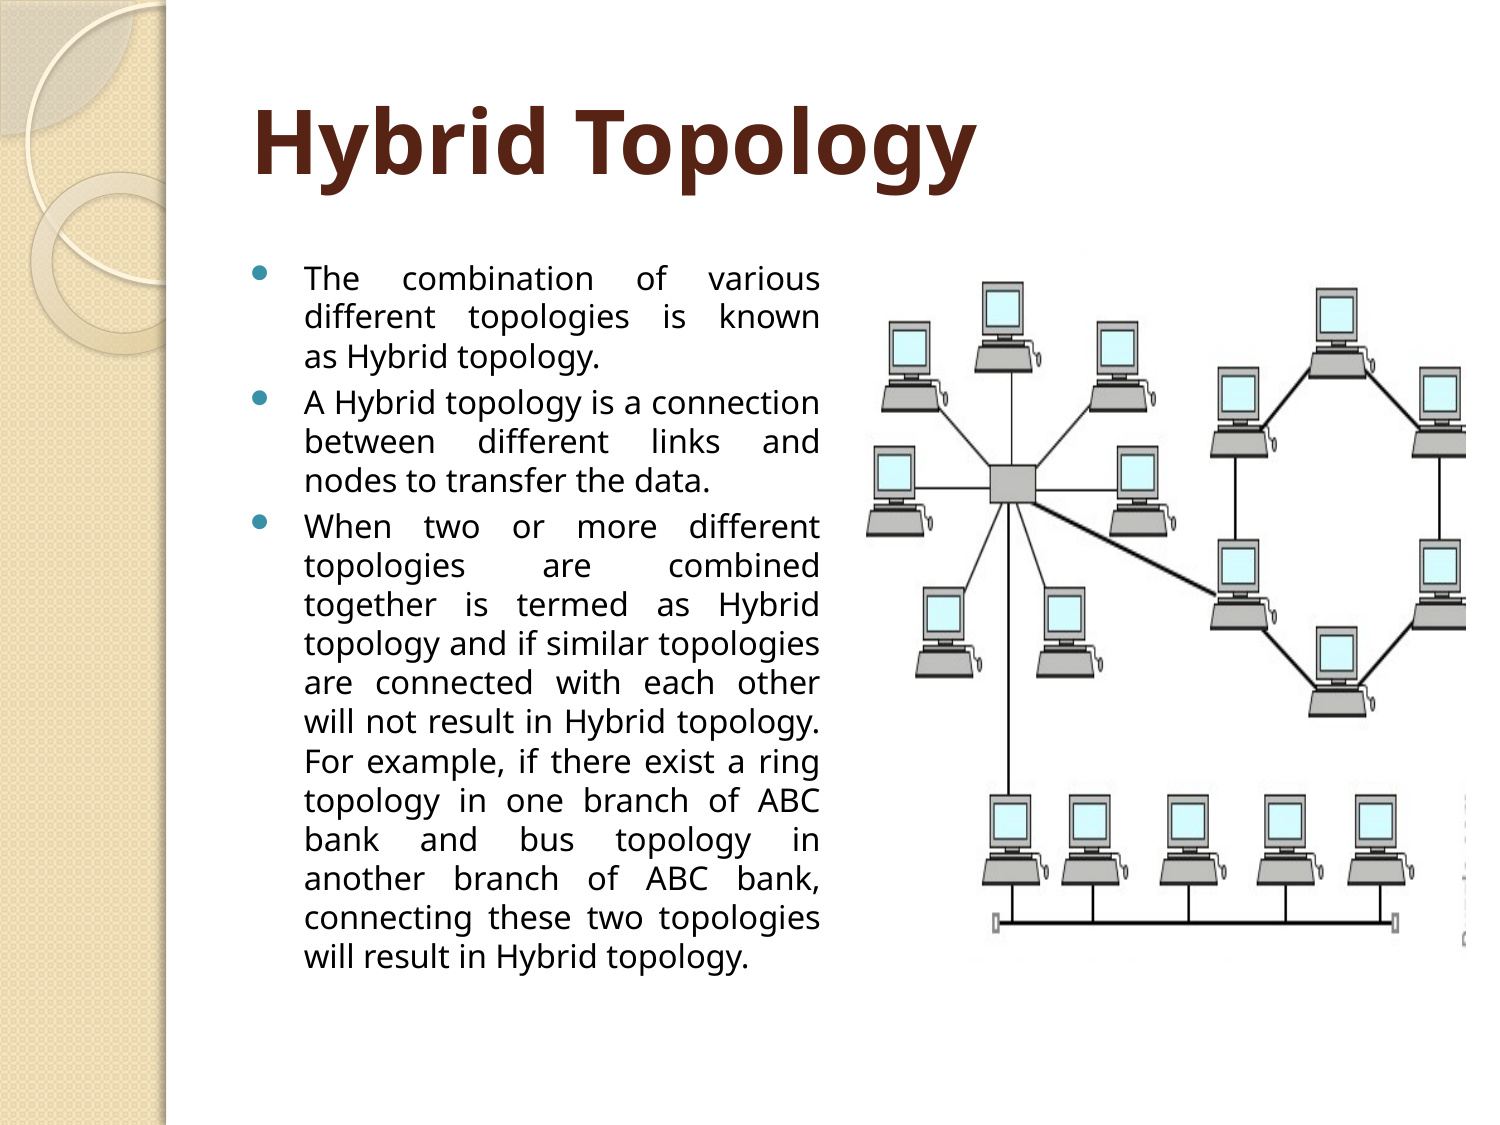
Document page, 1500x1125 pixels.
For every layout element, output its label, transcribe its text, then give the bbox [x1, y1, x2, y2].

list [865, 249, 1466, 963]
list The combination of various different topologies is known as Hybrid topology. A Hybrid topology is a connection between different links and nodes to transfer the data. When two or more different topologies are combined together is termed as Hybrid topology and if similar topologies are connected with each other will not result in Hybrid topology. For example, if there exist a ring topology in one branch of ABC bank and bus topology in another branch of ABC bank, connecting these two topologies will result in Hybrid topology. [235, 249, 836, 1015]
title Hybrid Topology [235, 45, 1466, 233]
